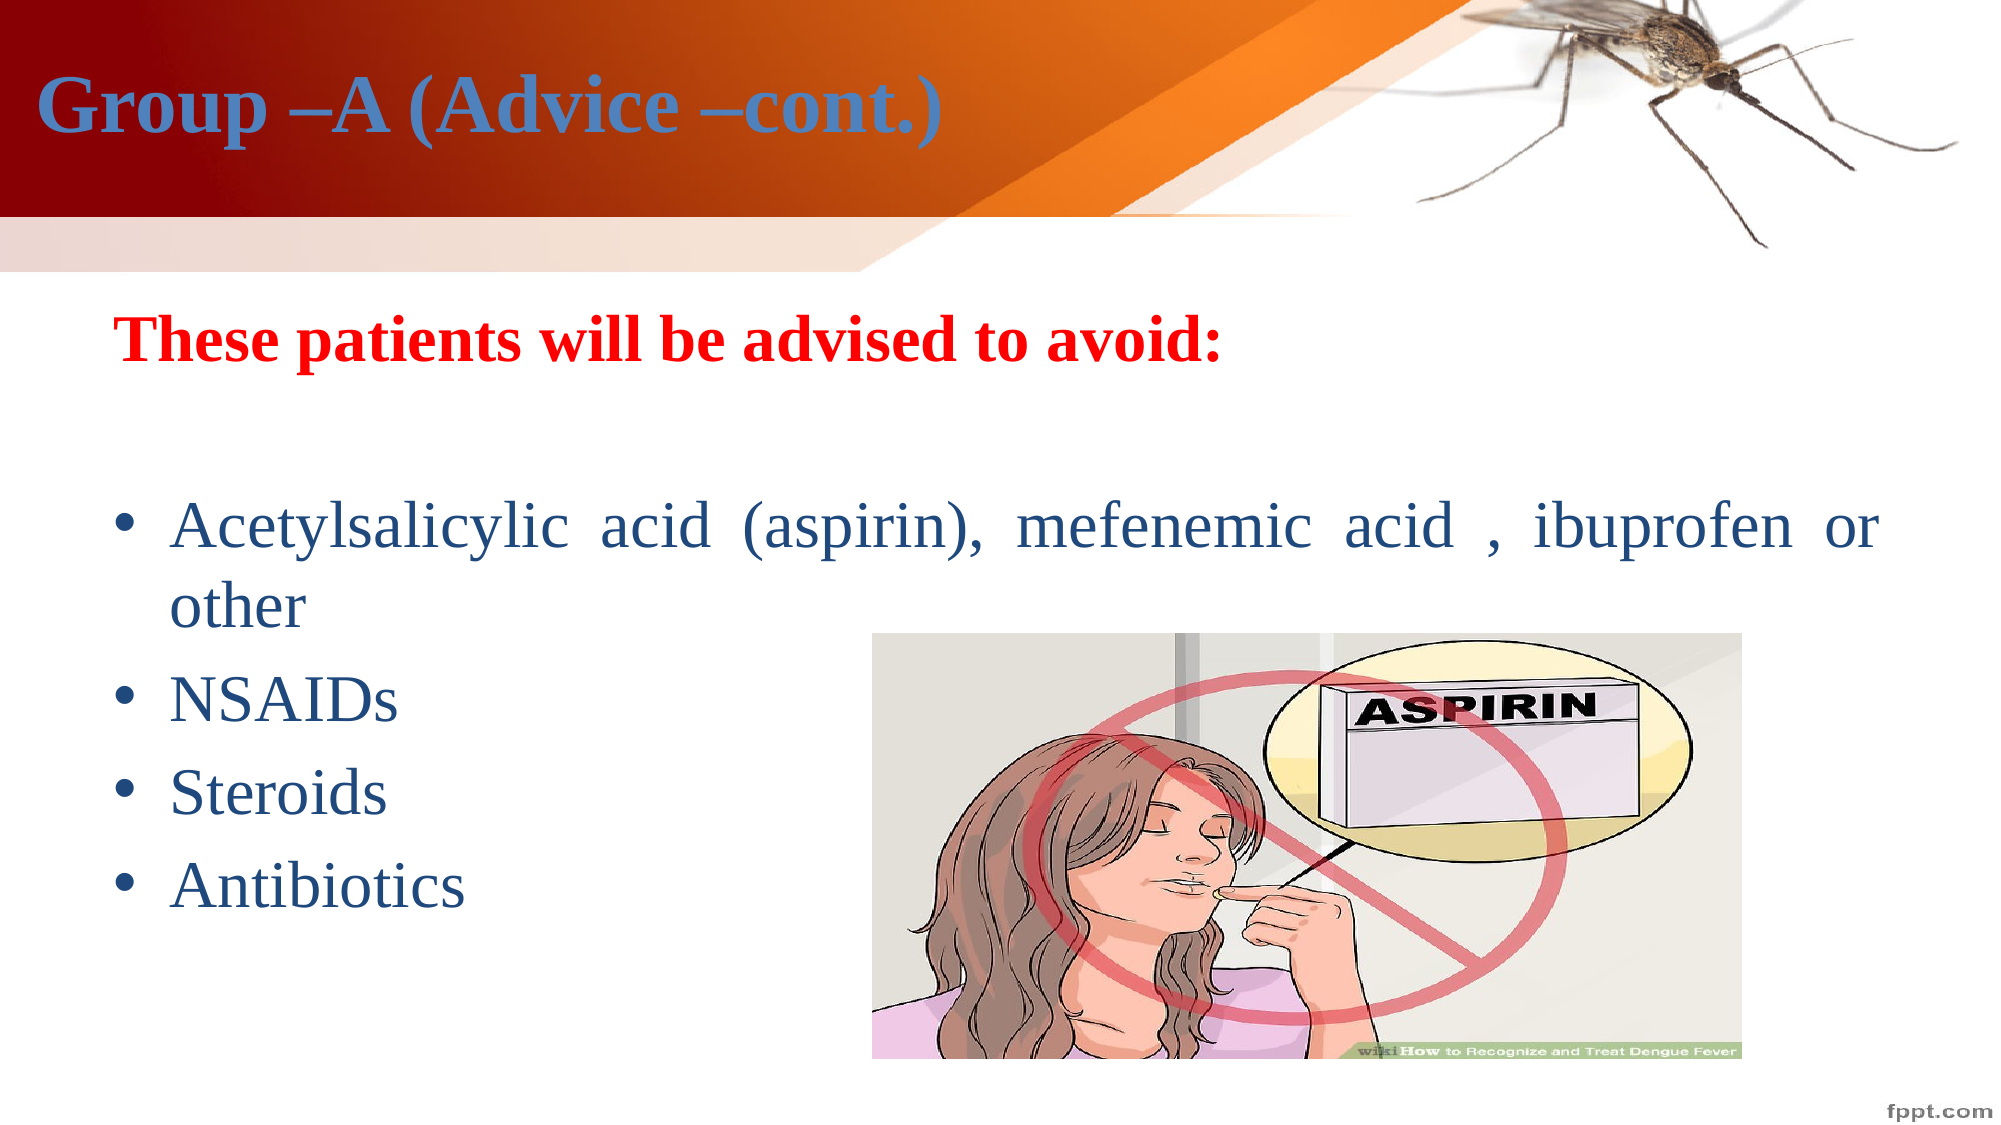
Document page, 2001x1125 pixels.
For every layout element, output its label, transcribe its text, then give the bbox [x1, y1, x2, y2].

list These patients will be advised to avoid: Acetylsalicylic acid (aspirin), mefenemic acid , ibuprofen or other NSAIDs Steroids Antibiotics [98, 286, 1899, 980]
picture [0, 0, 2001, 1125]
title Group –A (Advice –cont.) [20, 49, 1820, 150]
